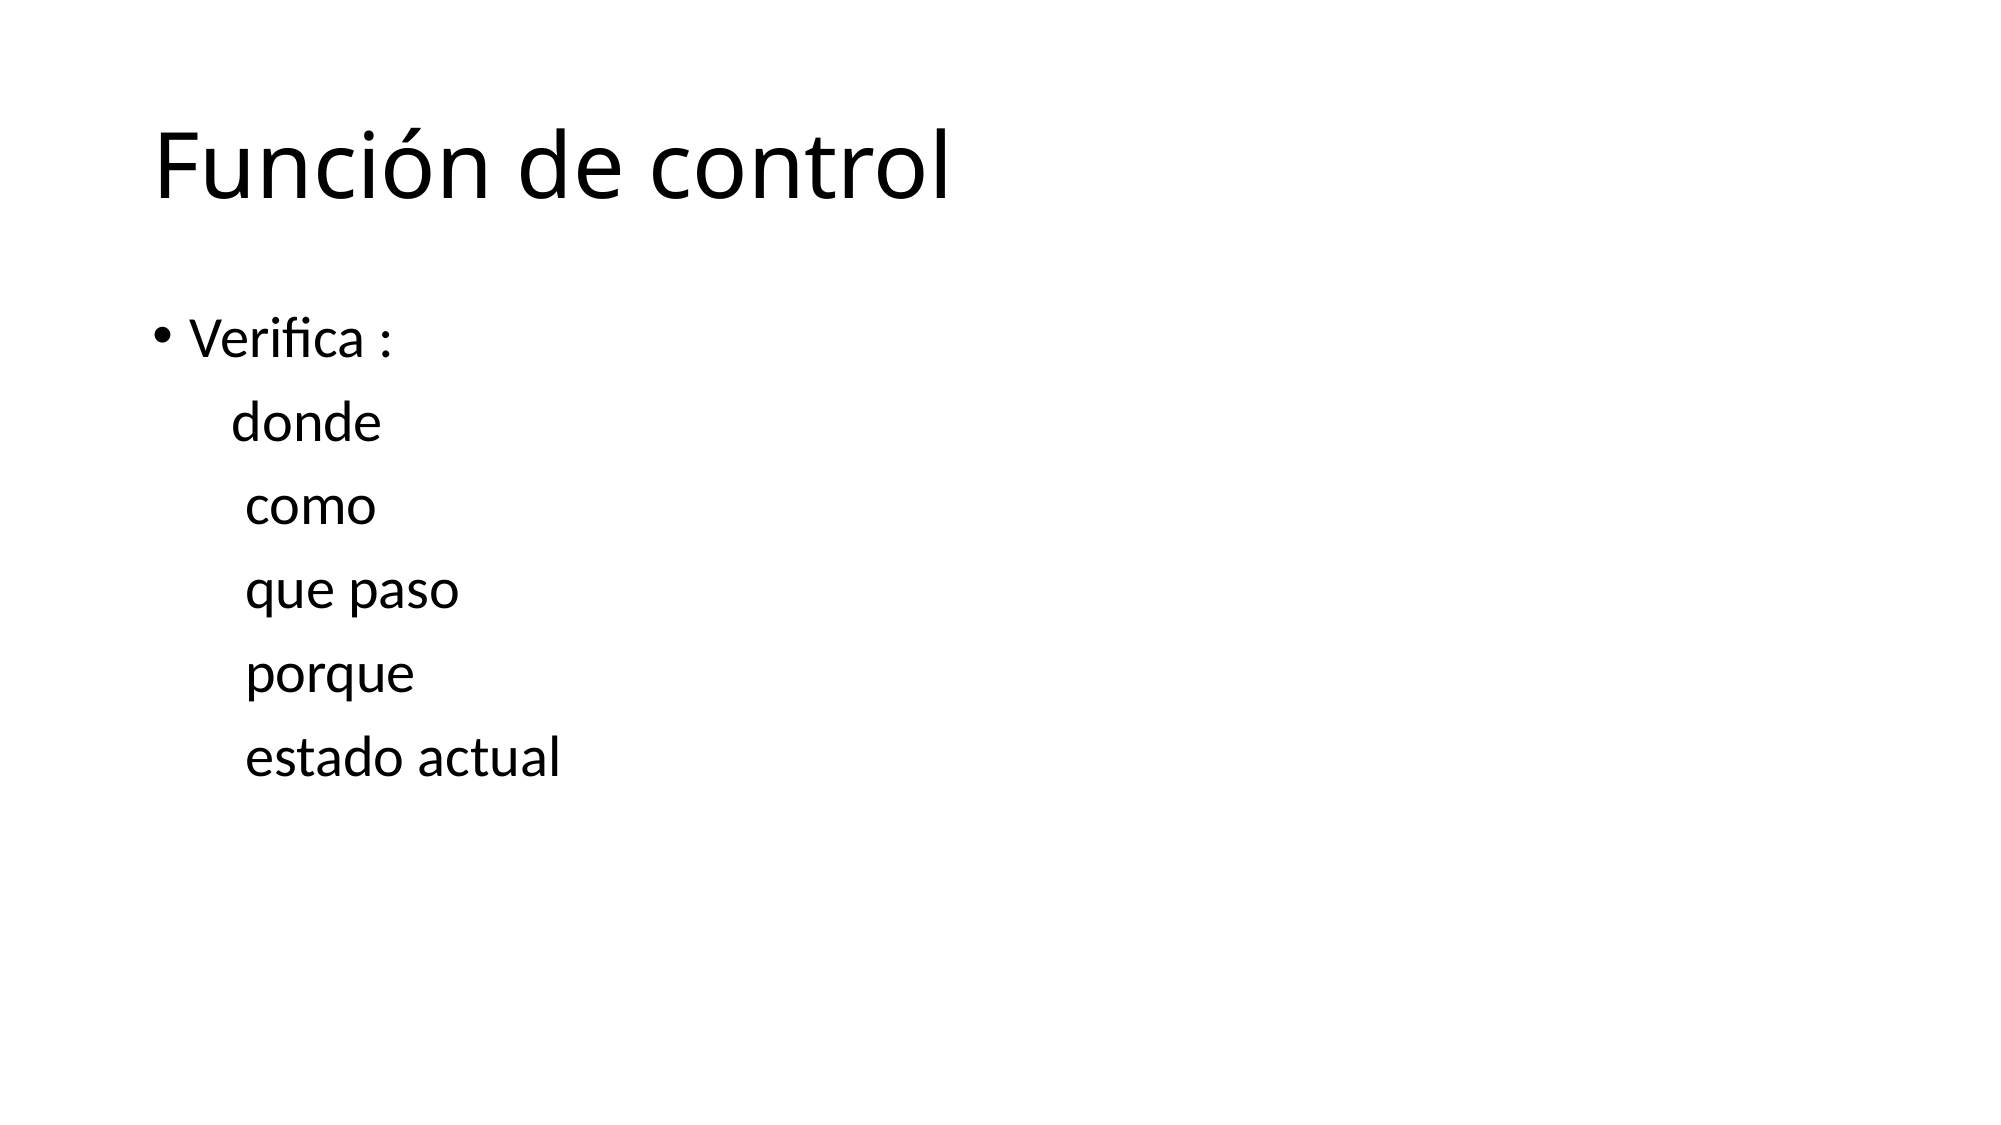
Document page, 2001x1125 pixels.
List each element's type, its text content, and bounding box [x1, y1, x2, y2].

title Función de control [137, 59, 1863, 278]
list Verifica : donde como que paso porque estado actual [137, 299, 1863, 1014]
